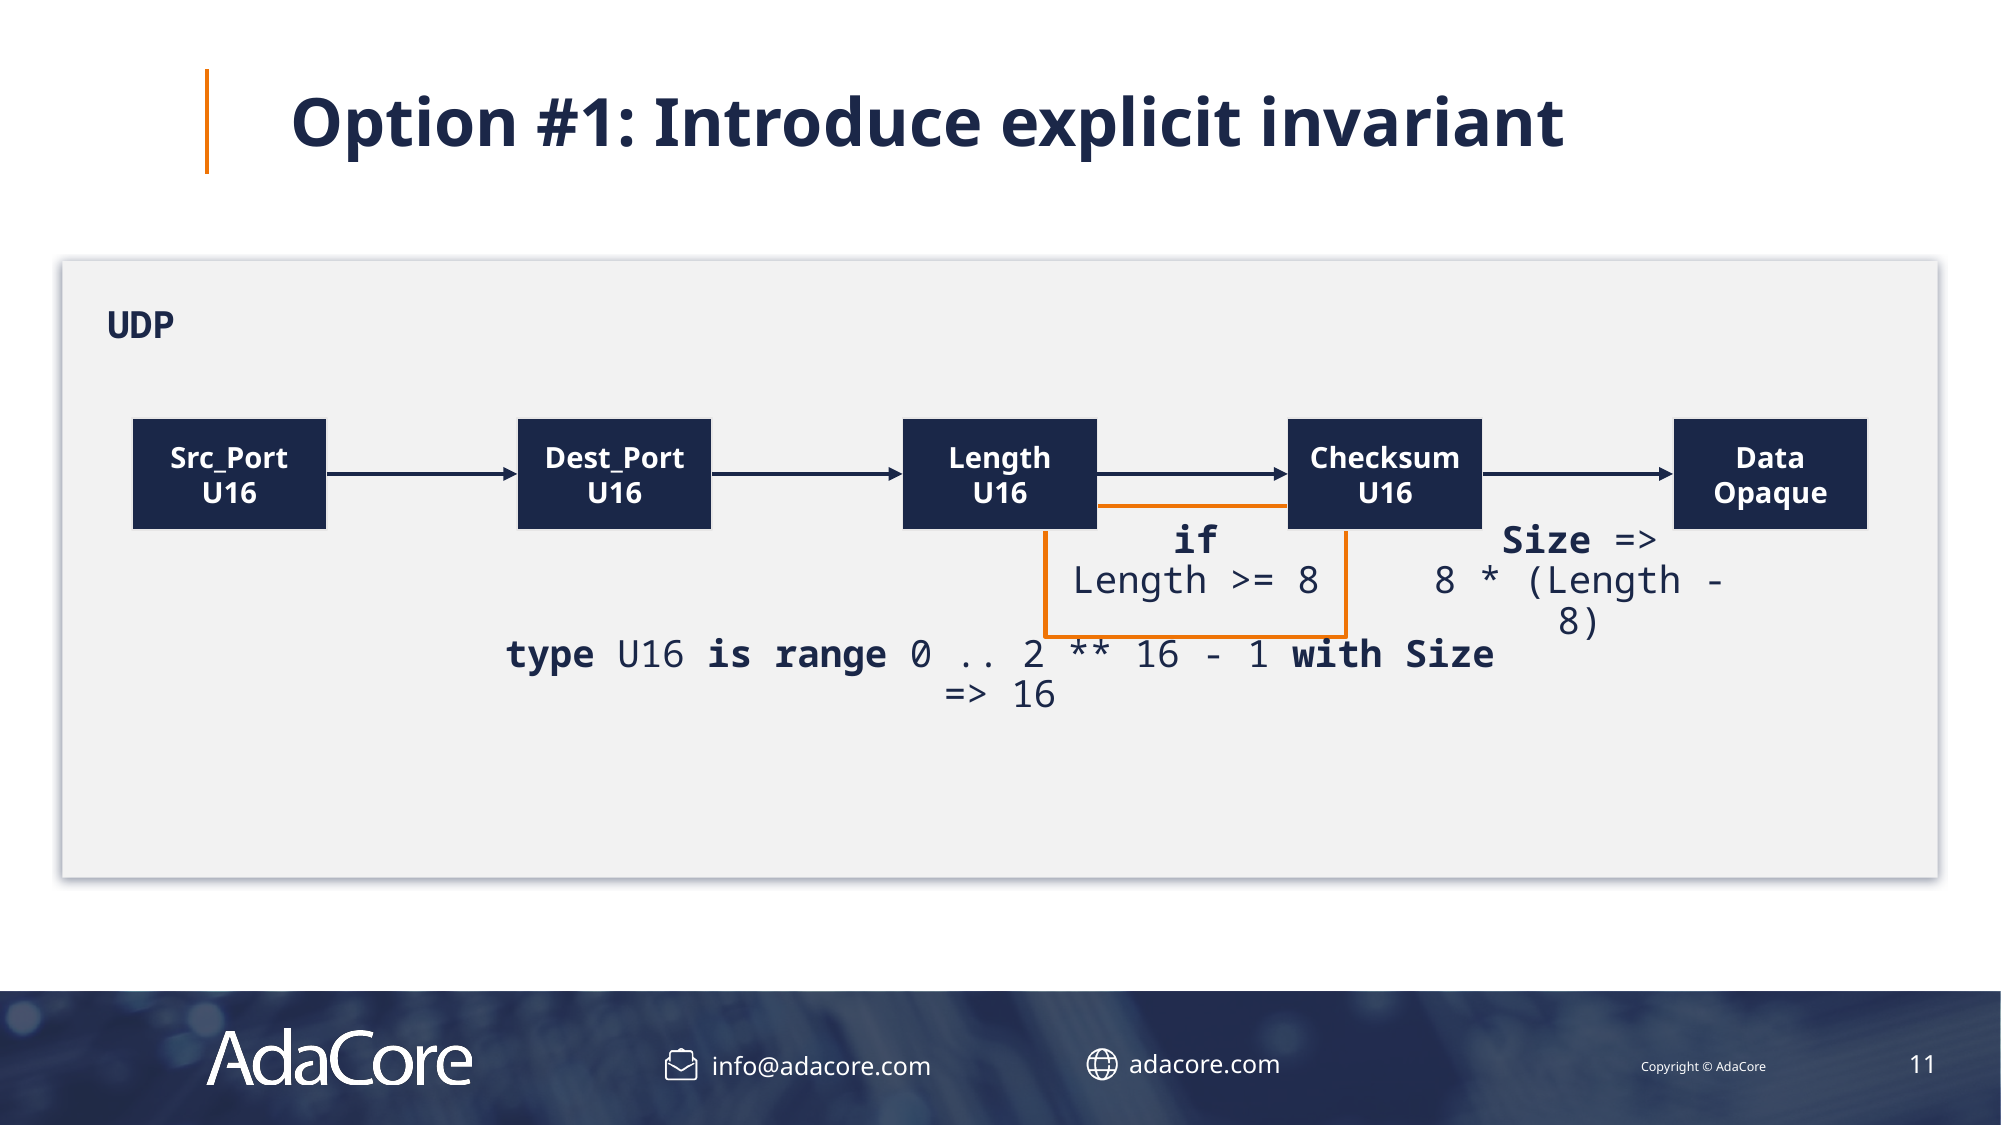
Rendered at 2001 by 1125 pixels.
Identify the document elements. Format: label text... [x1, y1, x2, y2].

list UDP [62, 261, 1938, 878]
picture [1083, 1045, 1121, 1084]
text_box type U16 is range 0 .. 2 ** 16 - 1 with Size => 16 [464, 636, 1536, 714]
slide_number 11 [1825, 1035, 1953, 1096]
footer Copyright © AdaCore [1458, 1051, 1782, 1094]
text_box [131, 417, 1869, 531]
text_box Size => 8 * (Length - 8) [1389, 542, 1772, 624]
title Option #1: Introduce explicit invariant [275, 15, 1863, 234]
picture [663, 1041, 701, 1088]
text_box if Length >= 8 [1045, 542, 1347, 636]
picture [206, 1028, 472, 1085]
